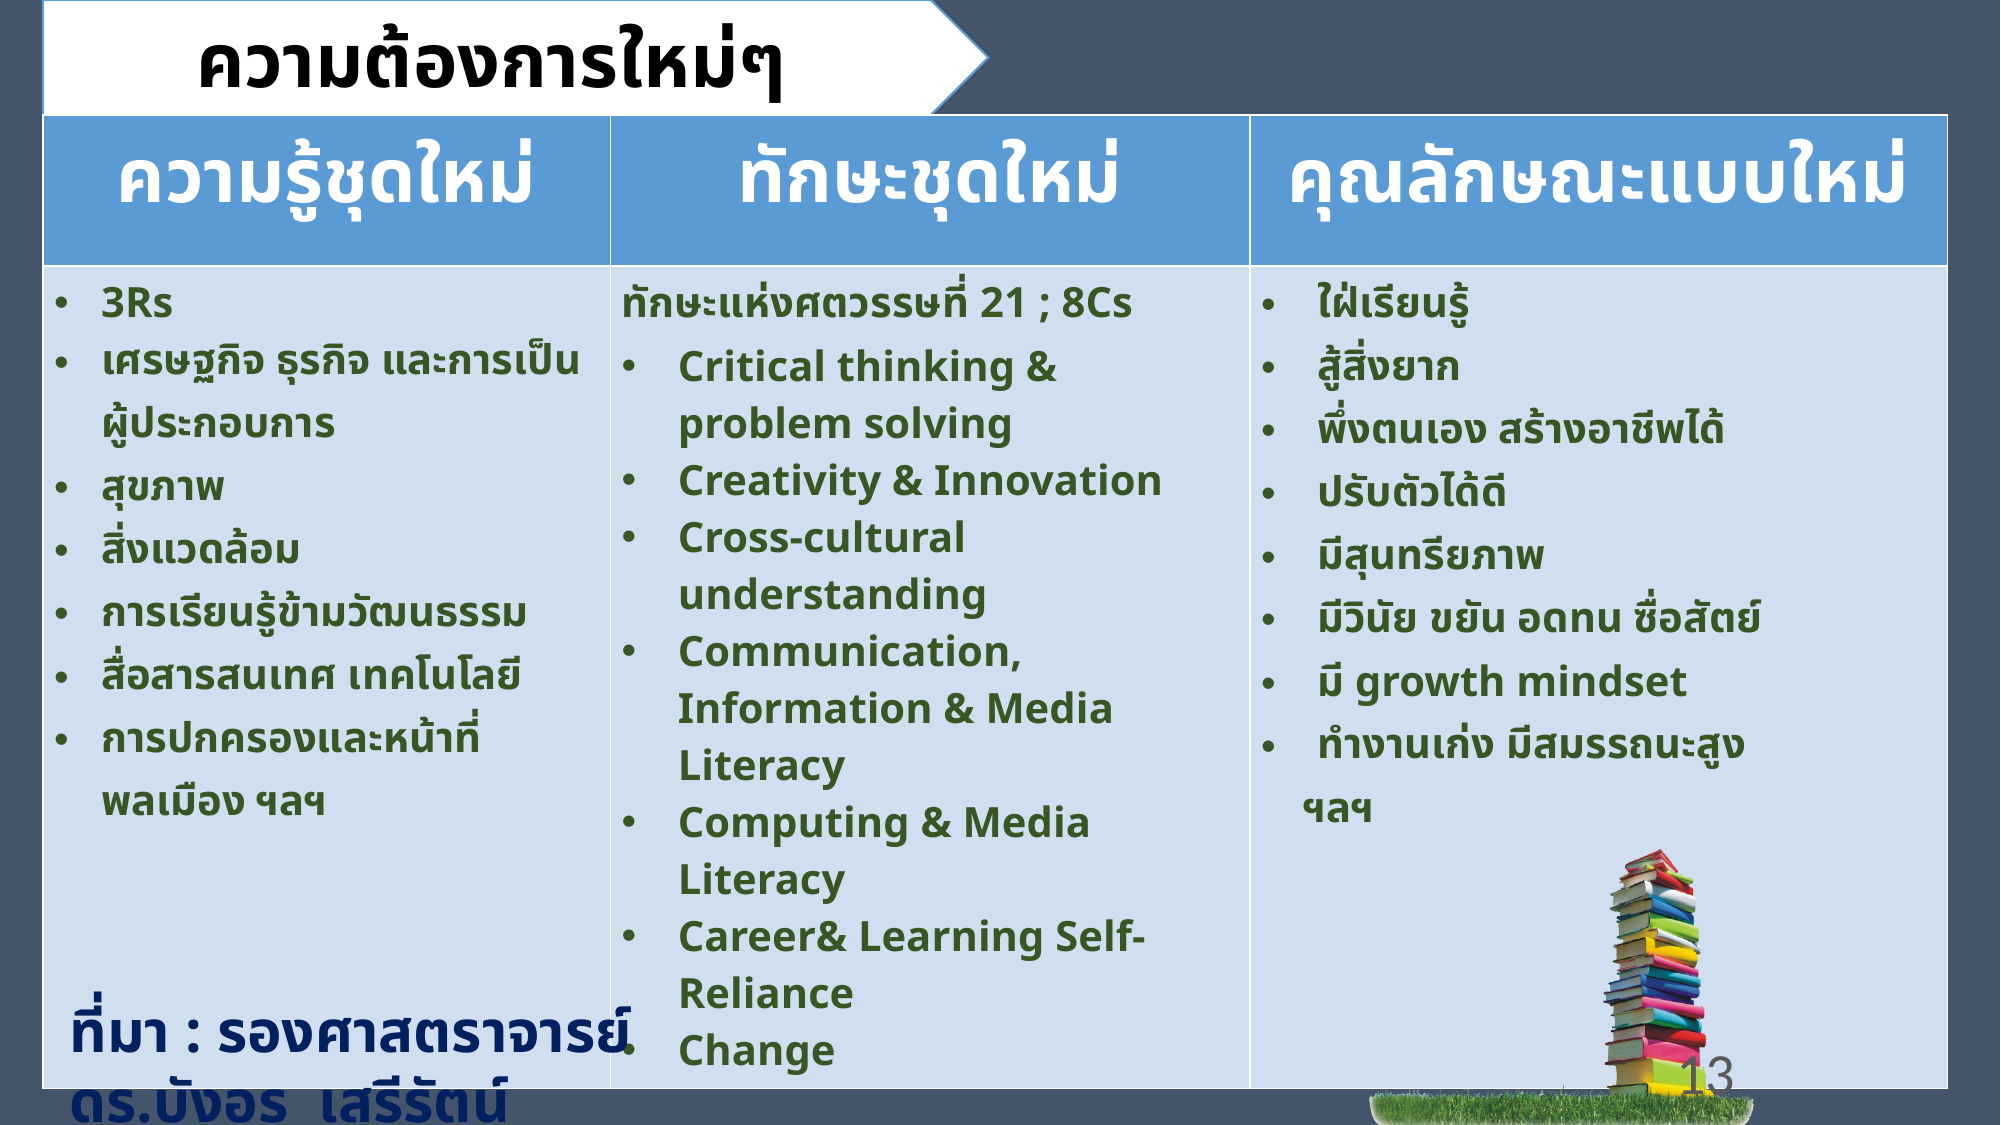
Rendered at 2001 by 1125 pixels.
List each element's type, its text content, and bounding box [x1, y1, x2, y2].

table_header คุณลักษณะแบบใหม่ [1251, 116, 1947, 265]
table_cell ทักษะแห่งศตวรรษที่ 21 ; 8Cs Critical thinking & problem solving Creativity & Innovation Cross-cultural understanding Communication, Information & Media Literacy Computing & Media Literacy Career& Learning Self-Reliance Change [611, 267, 1249, 1088]
table_header ความรู้ชุดใหม่ [44, 116, 610, 265]
text_box ที่มา : รองศาสตราจารย์ ดร.บังอร เสรีรัตน์ [54, 987, 831, 1125]
picture [1366, 823, 1758, 1125]
table_header ทักษะชุดใหม่ [611, 116, 1249, 265]
text_box ความต้องการใหม่ๆ [41, 0, 990, 114]
table_cell 3Rs เศรษฐกิจ ธุรกิจ และการเป็นผู้ประกอบการ สุขภาพ สิ่งแวดล้อม การเรียนรู้ข้ามวัฒนธรรม สื่อสารสนเทศ เทคโนโลยี การปกครองและหน้าที่พลเมือง ฯลฯ [44, 267, 610, 1088]
table_cell ใฝ่เรียนรู้ สู้สิ่งยาก พึ่งตนเอง สร้างอาชีพได้ ปรับตัวได้ดี มีสุนทรียภาพ มีวินัย ขยัน อดทน ซื่อสัตย์ มี growth mindset ทำงานเก่ง มีสมรรถนะสูง ฯลฯ [1251, 267, 1947, 1088]
